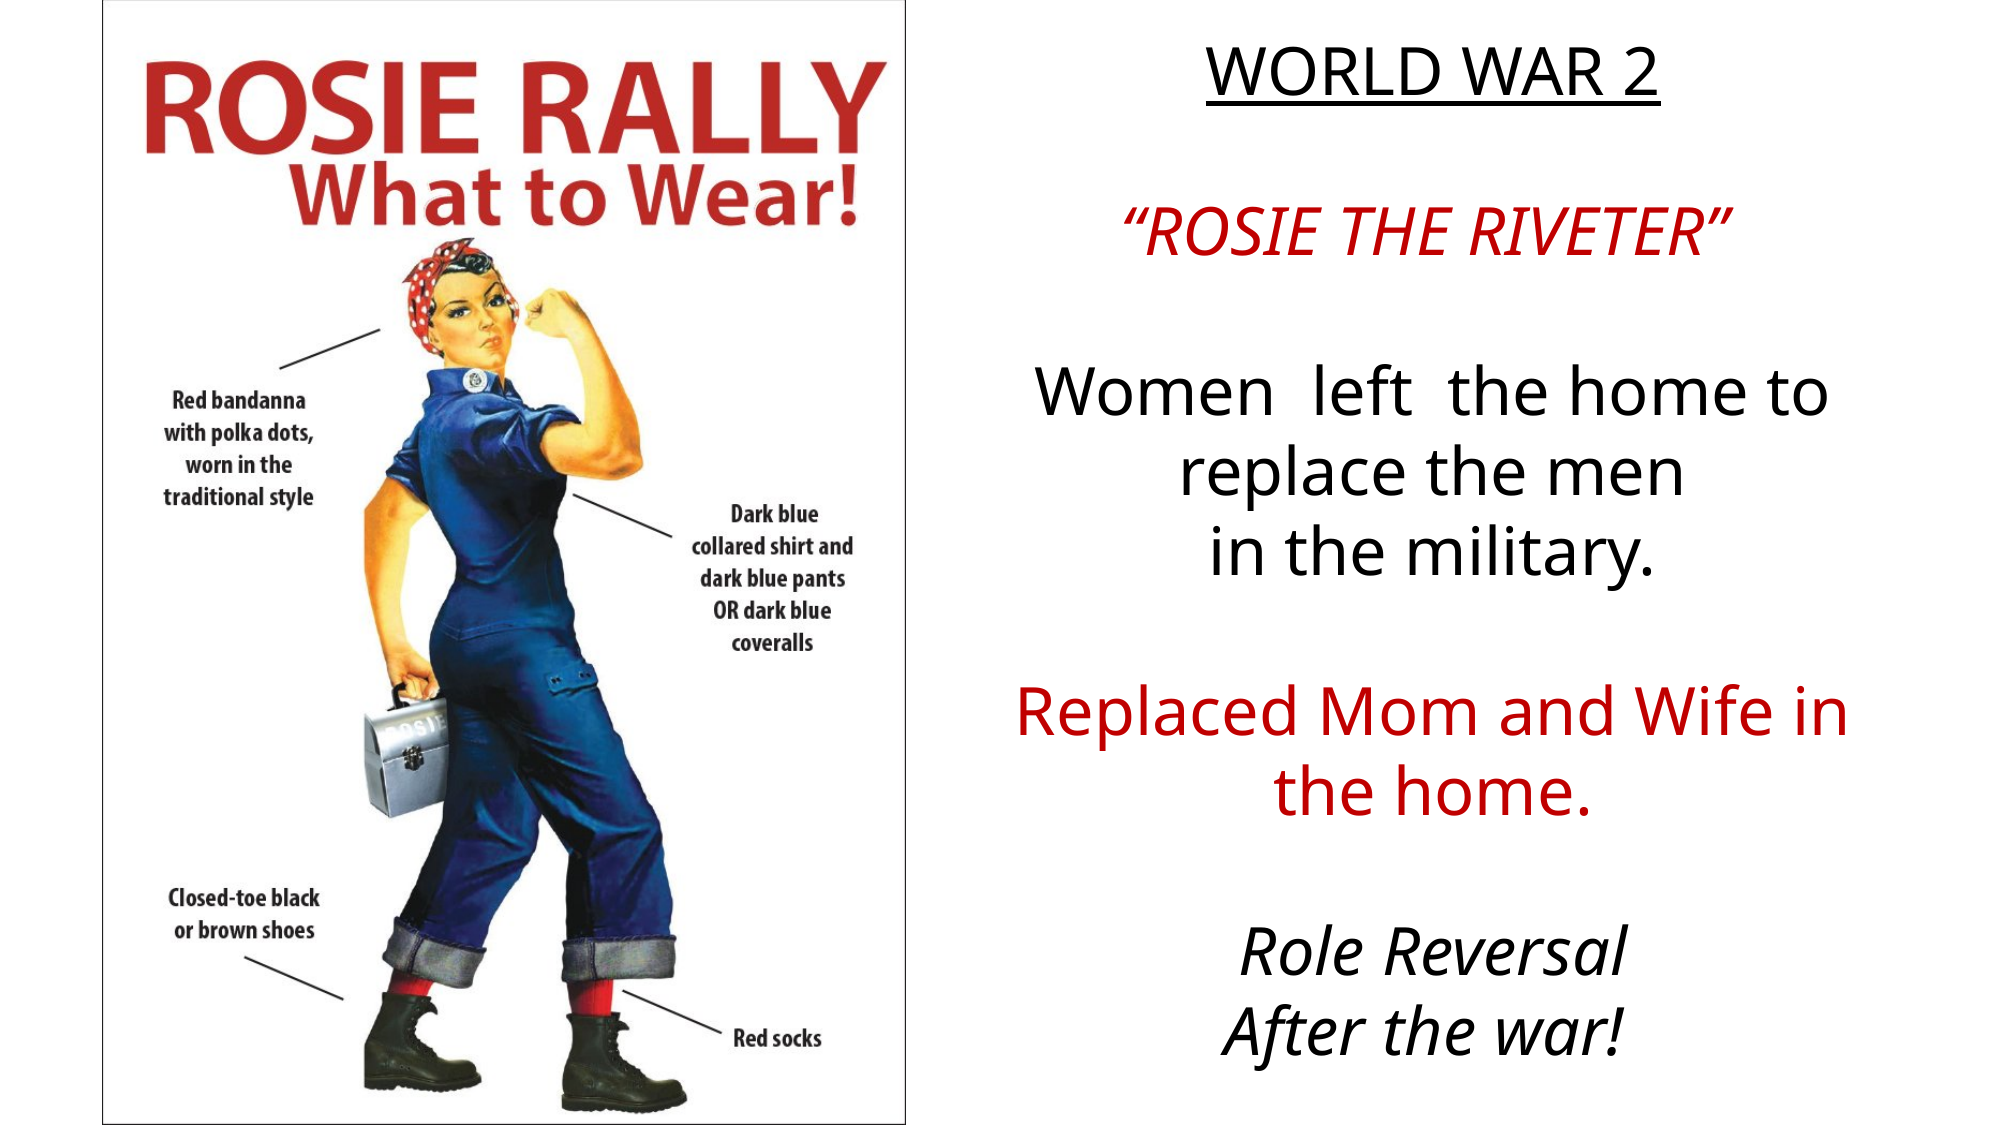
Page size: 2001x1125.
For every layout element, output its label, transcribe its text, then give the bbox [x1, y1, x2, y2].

text_box WORLD WAR 2 “ROSIE THE RIVETER” Women left the home to replace the men in the military. Replaced Mom and Wife in the home. Role Reversal After the war! [999, 21, 1867, 1125]
picture [102, 0, 906, 1125]
